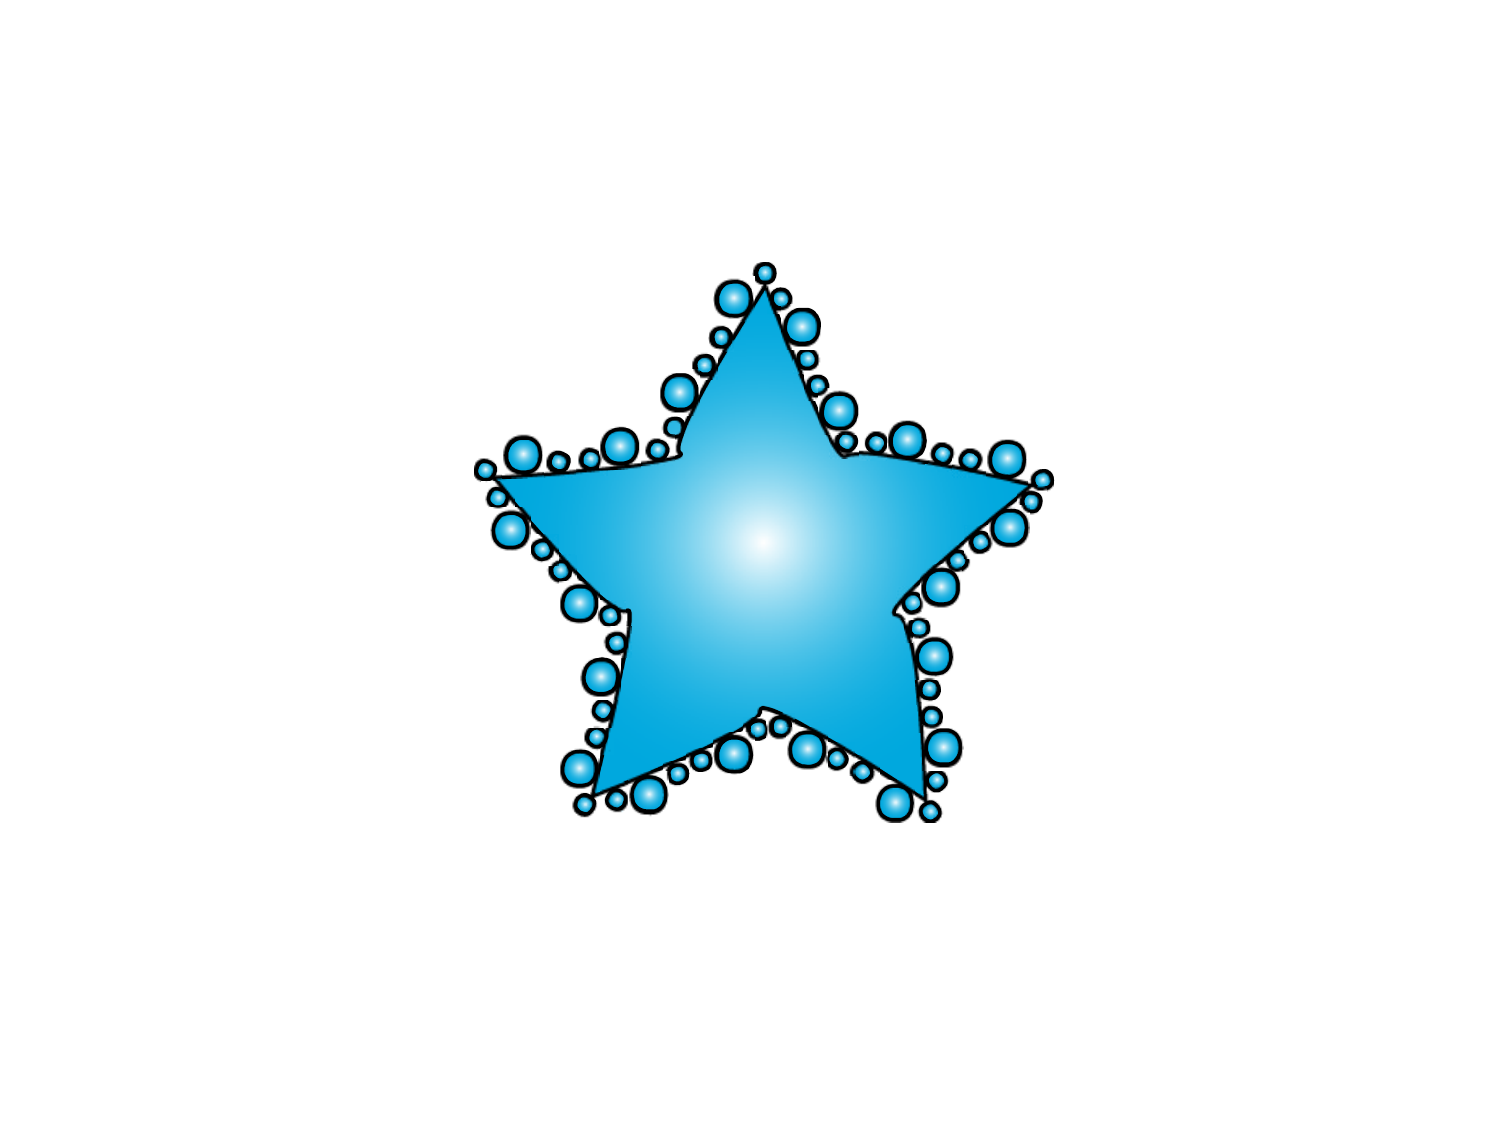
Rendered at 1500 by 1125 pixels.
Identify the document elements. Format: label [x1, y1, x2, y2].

text_box [778, 262, 1055, 823]
text_box [474, 487, 874, 823]
picture [474, 262, 1054, 823]
text_box [474, 262, 752, 454]
